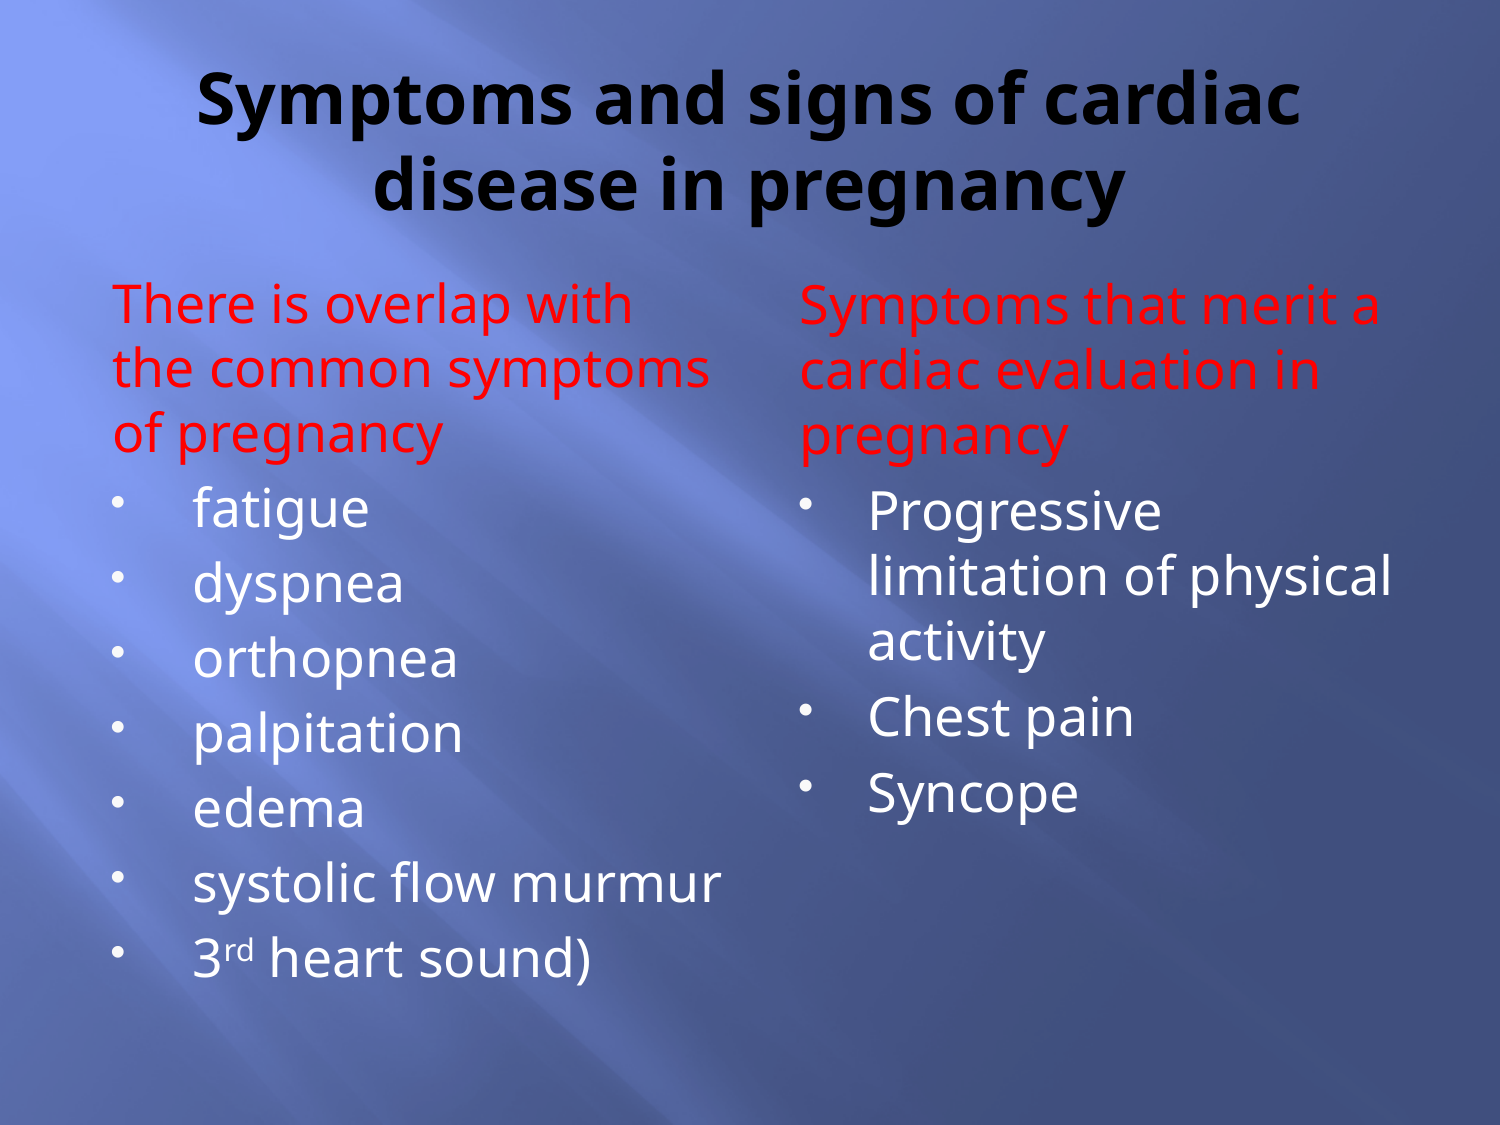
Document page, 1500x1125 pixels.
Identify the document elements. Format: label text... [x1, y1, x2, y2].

list Symptoms that merit a cardiac evaluation in pregnancy Progressive limitation of physical activity Chest pain Syncope [762, 262, 1425, 1005]
list There is overlap with the common symptoms of pregnancy fatigue dyspnea orthopnea palpitation edema systolic flow murmur 3rd heart sound) [75, 262, 738, 1005]
title Symptoms and signs of cardiac disease in pregnancy [75, 45, 1425, 233]
